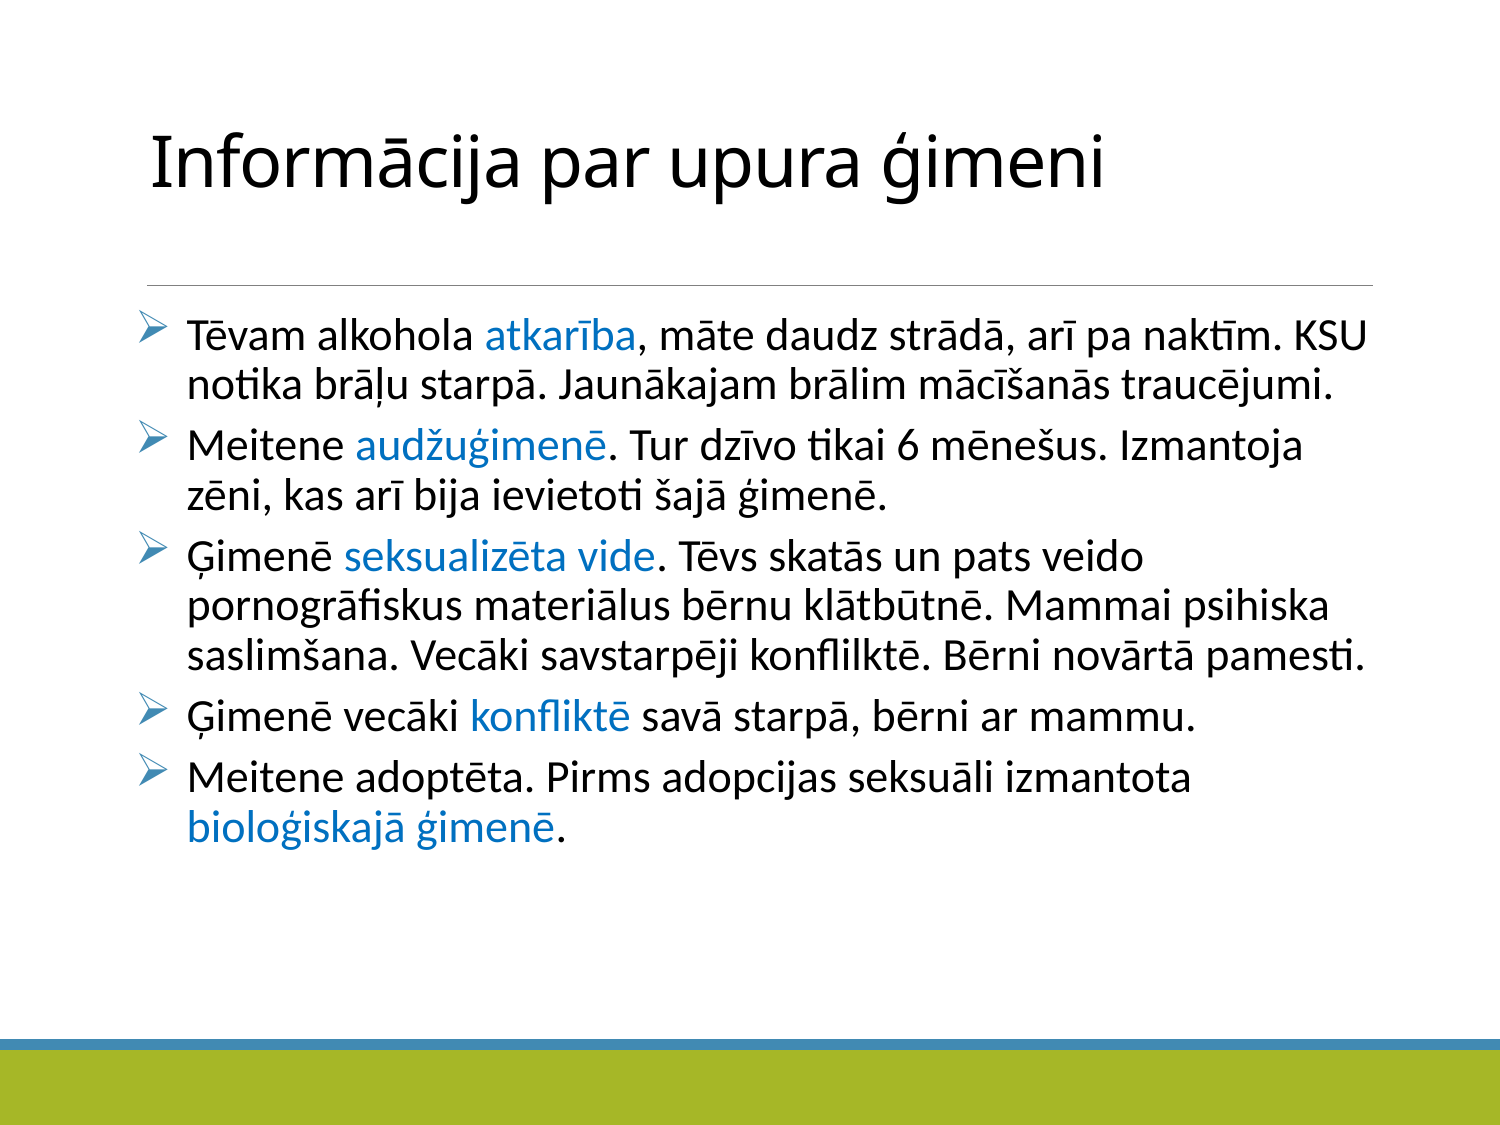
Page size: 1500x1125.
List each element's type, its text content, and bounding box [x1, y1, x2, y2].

title Informācija par upura ģimeni [135, 47, 1373, 210]
list Tēvam alkohola atkarība, māte daudz strādā, arī pa naktīm. KSU notika brāļu starpā. Jaunākajam brālim mācīšanās traucējumi. Meitene audžuģimenē. Tur dzīvo tikai 6 mēnešus. Izmantoja zēni, kas arī bija ievietoti šajā ģimenē. Ģimenē seksualizēta vide. Tēvs skatās un pats veido pornogrāfiskus materiālus bērnu klātbūtnē. Mammai psihiska saslimšana. Vecāki savstarpēji konflilktē. Bērni novārtā pamesti. Ģimenē vecāki konfliktē savā starpā, bērni ar mammu. Meitene adoptēta. Pirms adopcijas seksuāli izmantota bioloģiskajā ģimenē. [135, 302, 1373, 963]
